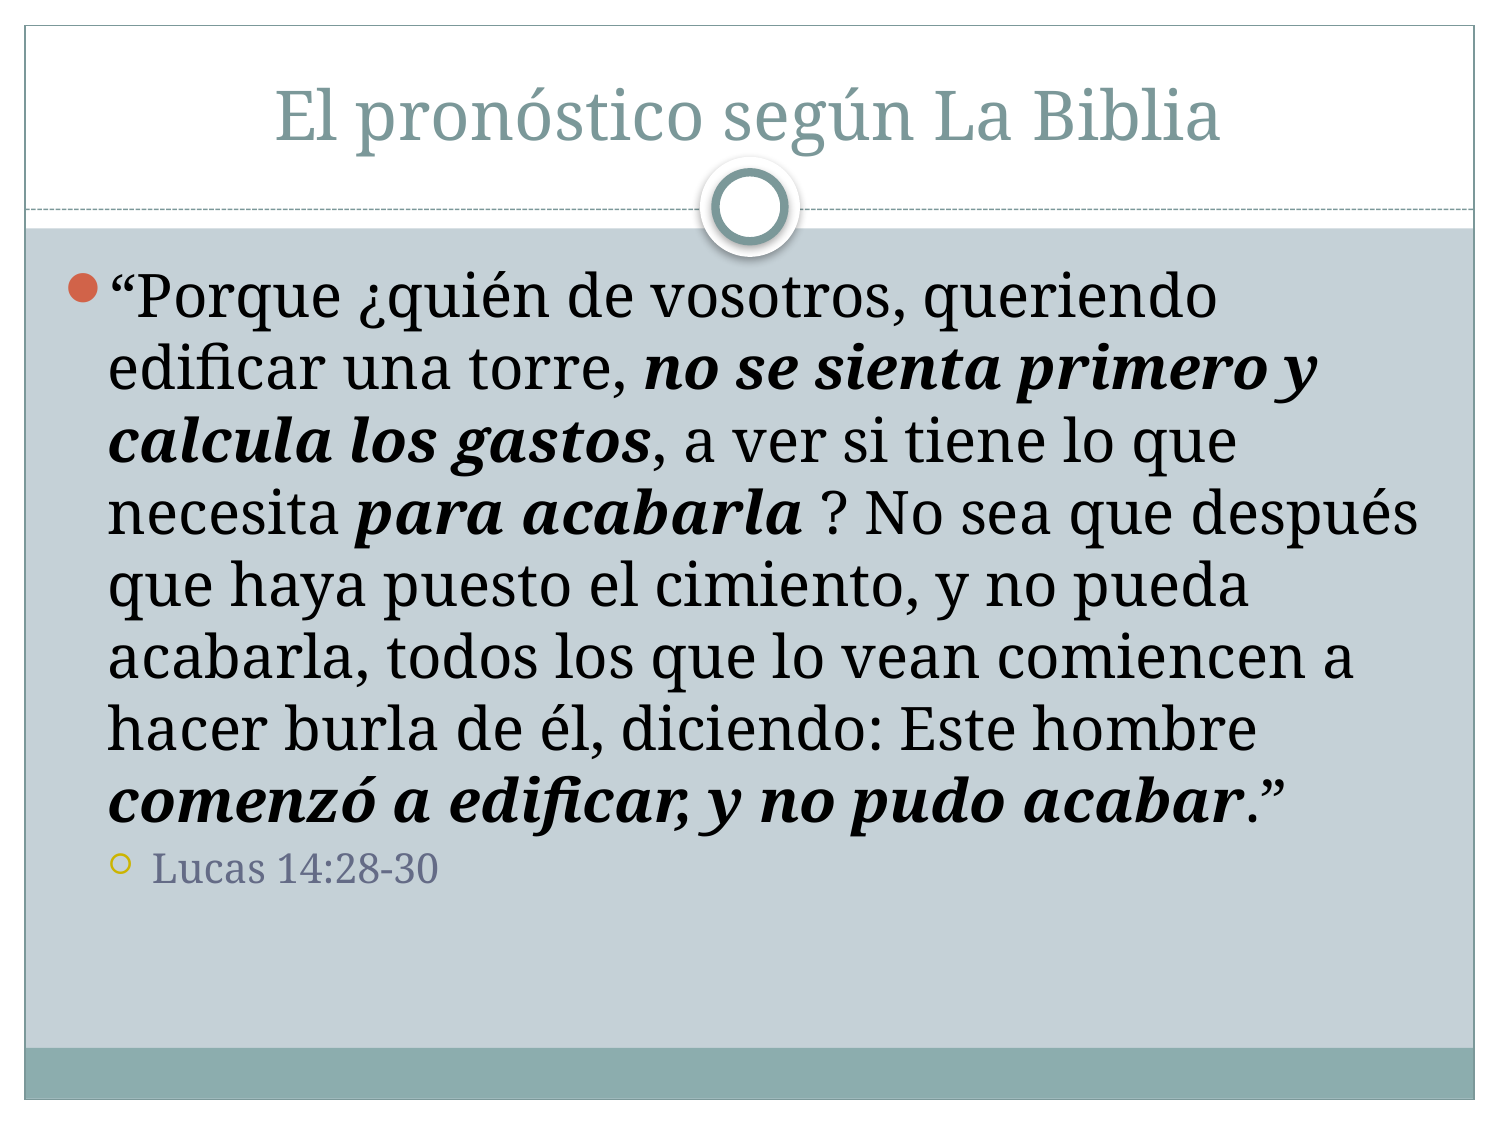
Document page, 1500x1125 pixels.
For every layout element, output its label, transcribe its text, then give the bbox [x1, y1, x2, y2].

title El pronóstico según La Biblia [49, 37, 1450, 162]
list “Porque ¿quién de vosotros, queriendo edificar una torre, no se sienta primero y calcula los gastos, a ver si tiene lo que necesita para acabarla ? No sea que después que haya puesto el cimiento, y no pueda acabarla, todos los que lo vean comiencen a hacer burla de él, diciendo: Este hombre comenzó a edificar, y no pudo acabar.” Lucas 14:28-30 [49, 250, 1445, 1001]
